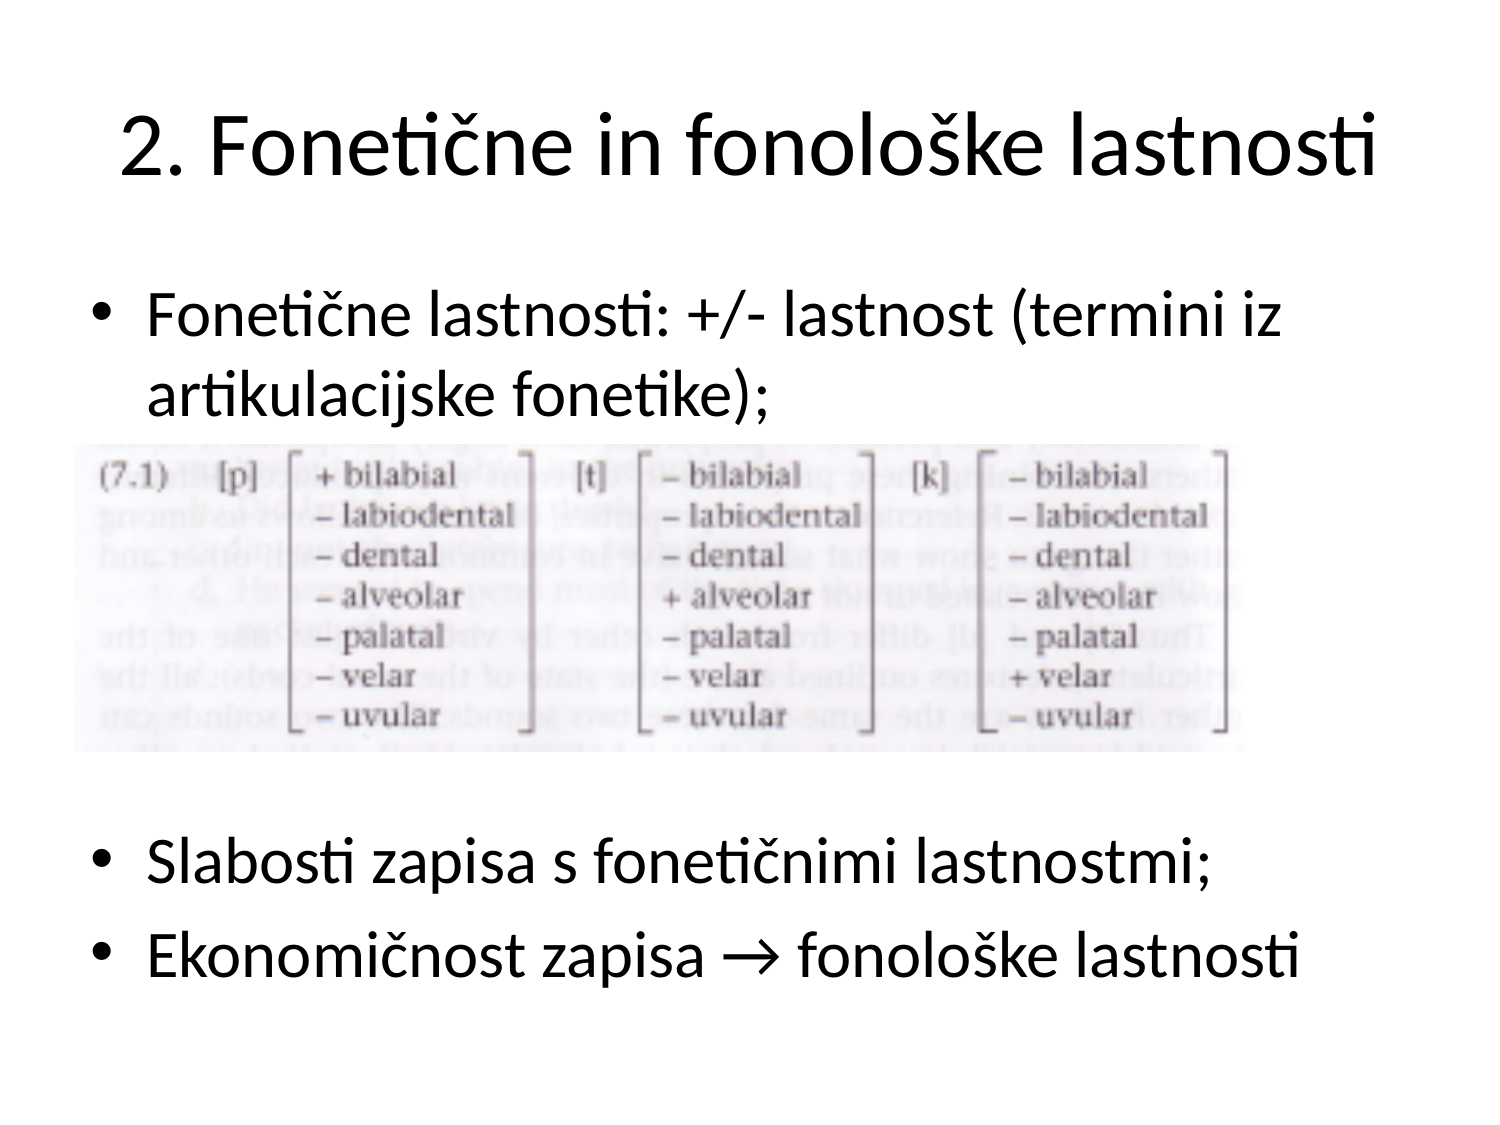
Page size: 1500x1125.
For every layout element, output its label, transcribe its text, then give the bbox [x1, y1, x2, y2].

title 2. Fonetične in fonološke lastnosti [75, 45, 1425, 233]
list Fonetične lastnosti: +/- lastnost (termini iz artikulacijske fonetike); Slabosti zapisa s fonetičnimi lastnostmi; Ekonomičnost zapisa → fonološke lastnosti [75, 262, 1425, 1005]
picture [74, 444, 1275, 752]
